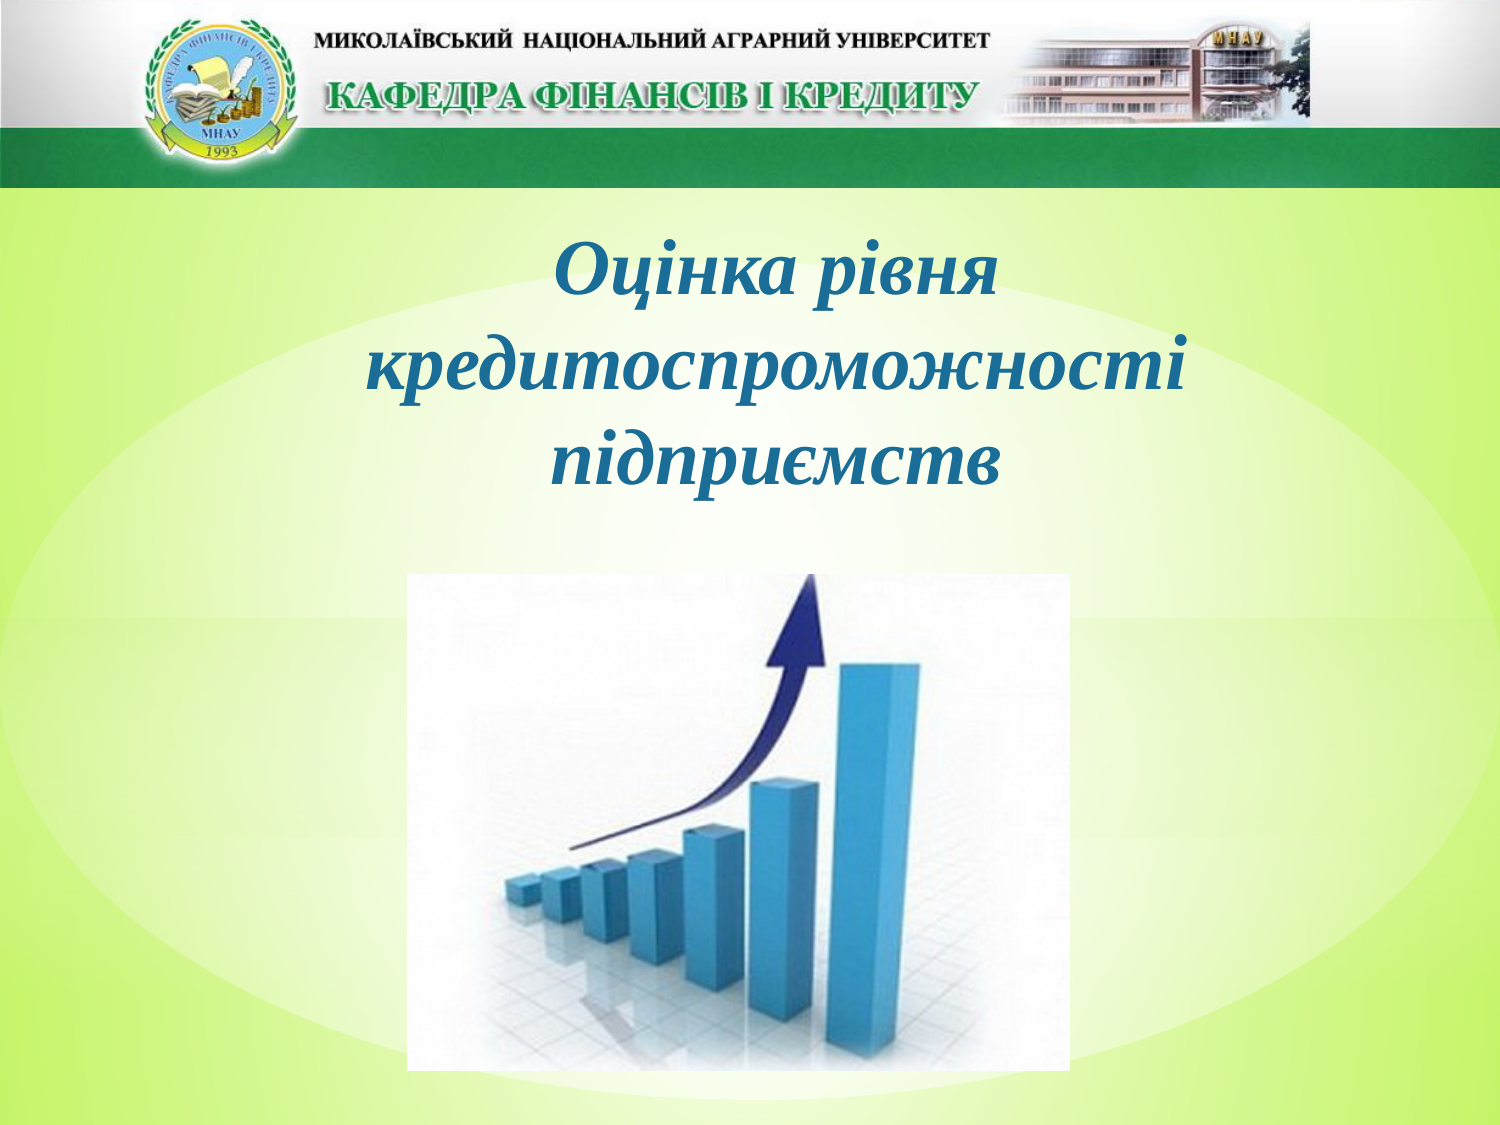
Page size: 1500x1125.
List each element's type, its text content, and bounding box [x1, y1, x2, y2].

picture [0, 0, 1500, 188]
text_box Оцінка рівня кредитоспроможності підприємств [123, 208, 1430, 508]
picture [407, 573, 1071, 1072]
